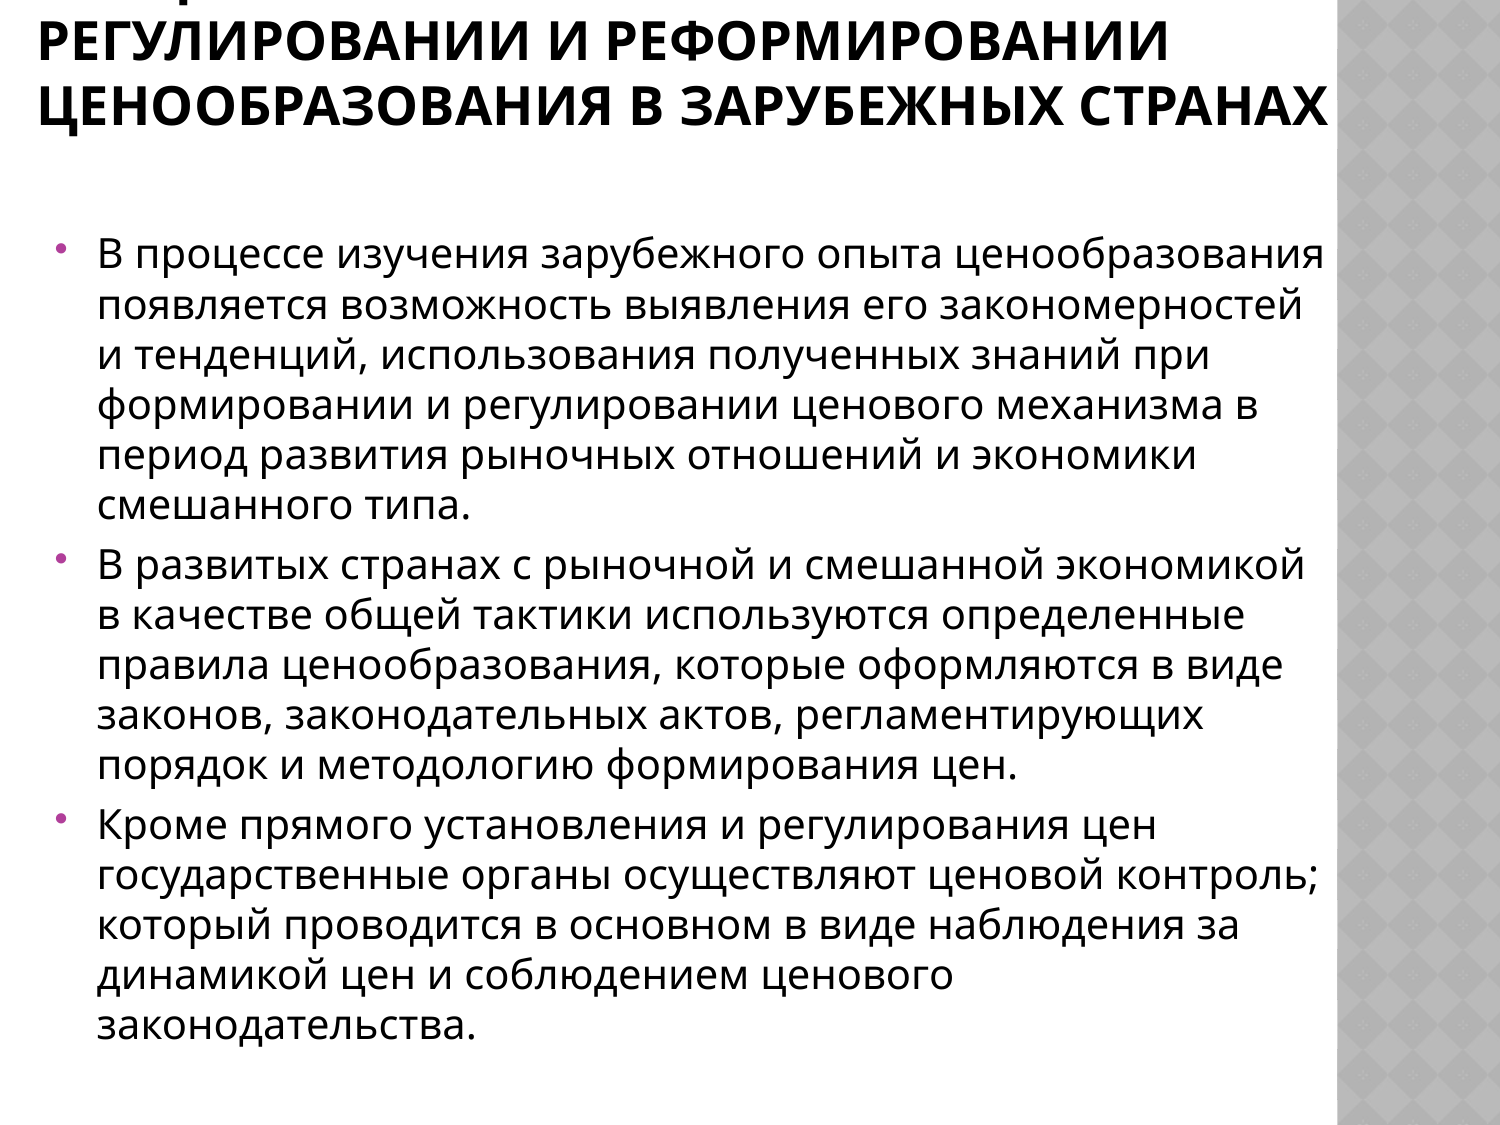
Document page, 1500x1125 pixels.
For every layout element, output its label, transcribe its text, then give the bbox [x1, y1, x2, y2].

title Общие закономерности при регулировании и реформировании ценообразования в зарубежных странах [29, 78, 1341, 266]
list В процессе изучения зарубежного опыта ценообразования появляется возможность выявления его закономерностей и тенденций, использования полученных знаний при формировании и регулировании ценового механизма в период развития рыночных отношений и экономики смешанного типа. В развитых странах с рыночной и смешанной экономикой в качестве общей тактики используются определенные правила ценообразования, которые оформляются в виде законов, законодательных актов, регламентирующих порядок и методологию формирования цен. Кроме прямого установления и регулирования цен государственные органы осуществляют ценовой контроль; который проводится в основном в виде наблюдения за динамикой цен и соблюдением ценового законодательства. [41, 219, 1341, 1106]
